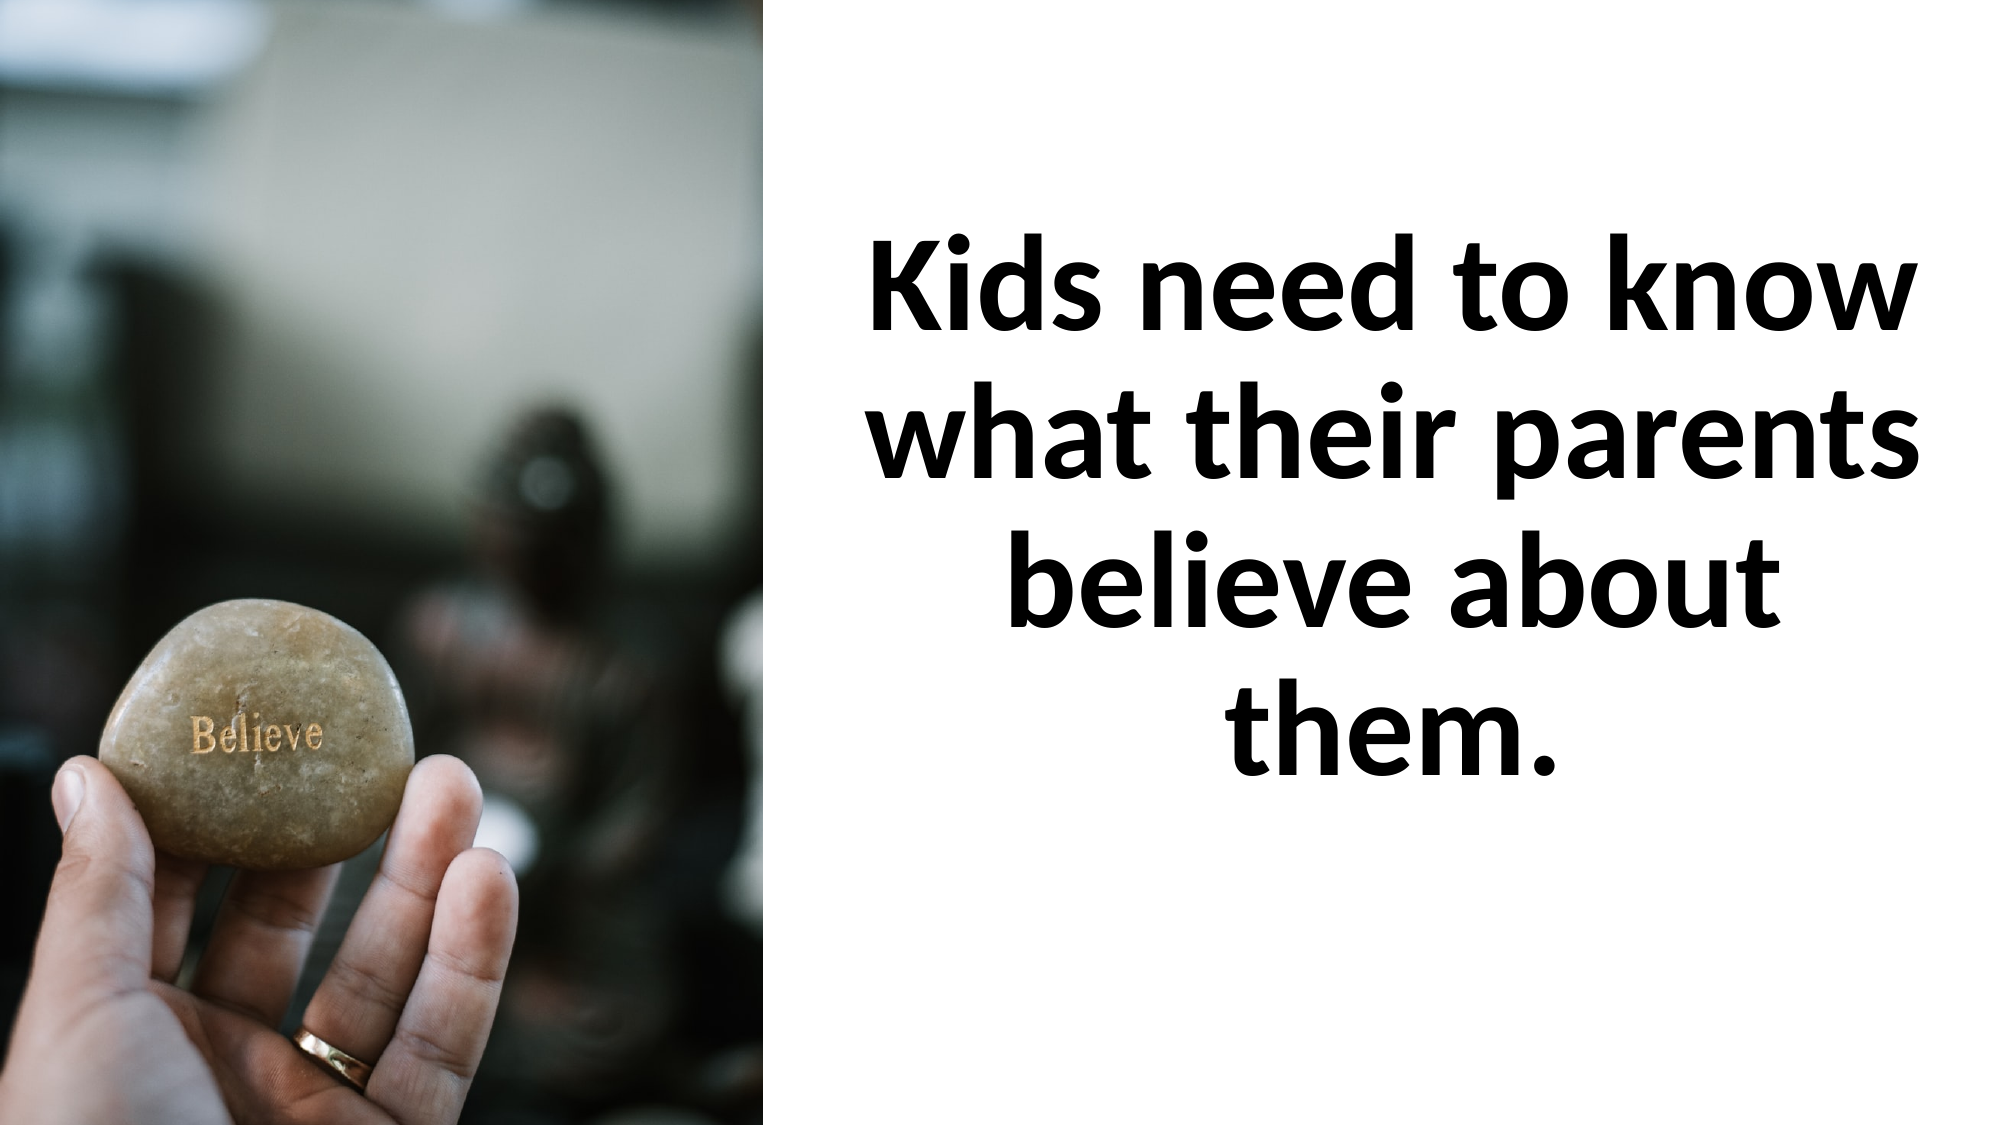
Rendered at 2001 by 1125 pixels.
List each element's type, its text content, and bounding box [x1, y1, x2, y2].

picture [0, 0, 763, 1125]
title Kids need to know what their parents believe about them. [825, 399, 1963, 618]
